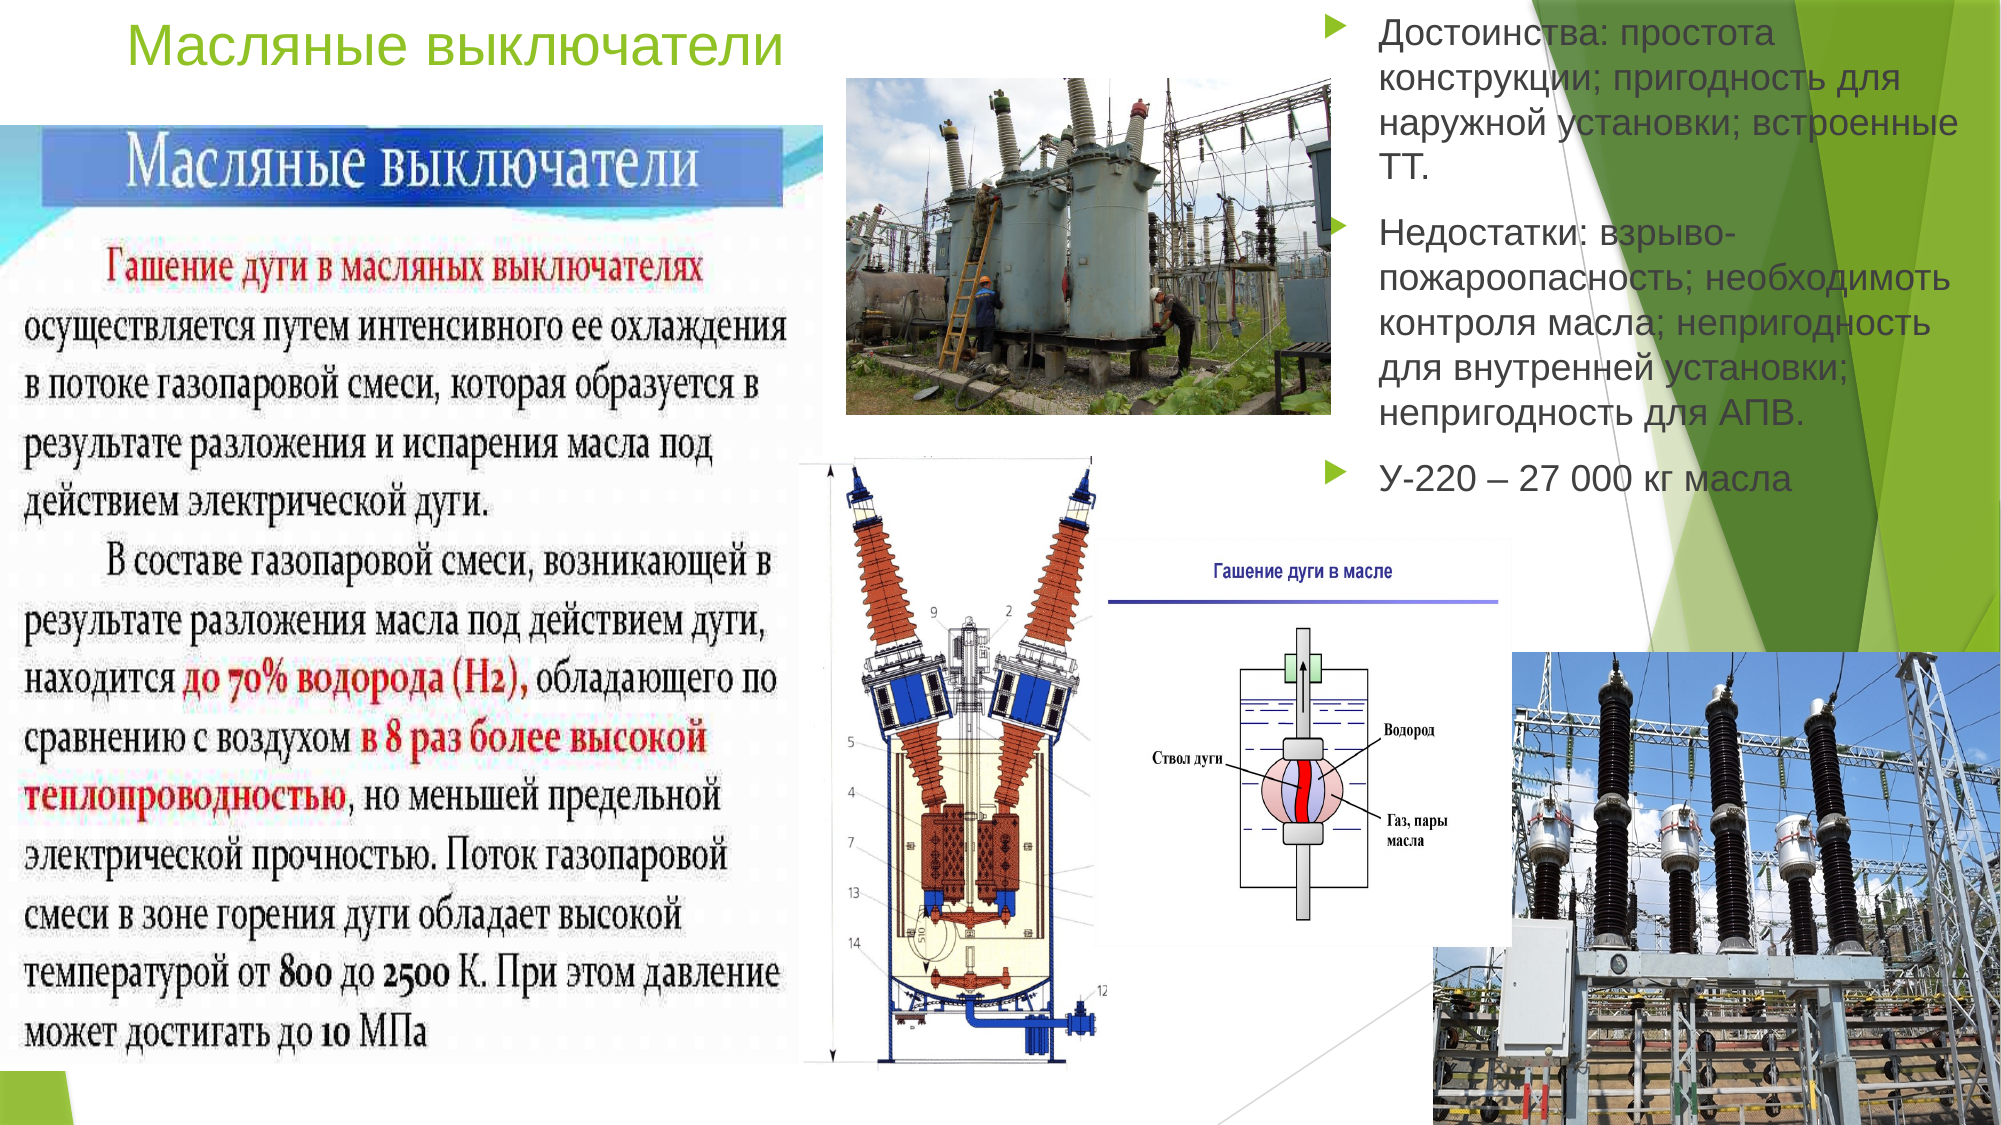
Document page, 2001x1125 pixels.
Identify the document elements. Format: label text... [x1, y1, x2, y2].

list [798, 455, 1107, 1071]
picture [1093, 538, 2000, 1125]
title Масляные выключатели [110, 0, 894, 91]
list Достоинства: простота конструкции; пригодность для наружной установки; встроенные ТТ. Недостатки: взрыво-пожароопасность; необходимоть контроля масла; непригодность для внутренней установки; непригодность для АПВ. У-220 – 27 000 кг масла [1307, 0, 2000, 613]
picture [845, 77, 1332, 416]
picture [0, 124, 824, 1071]
